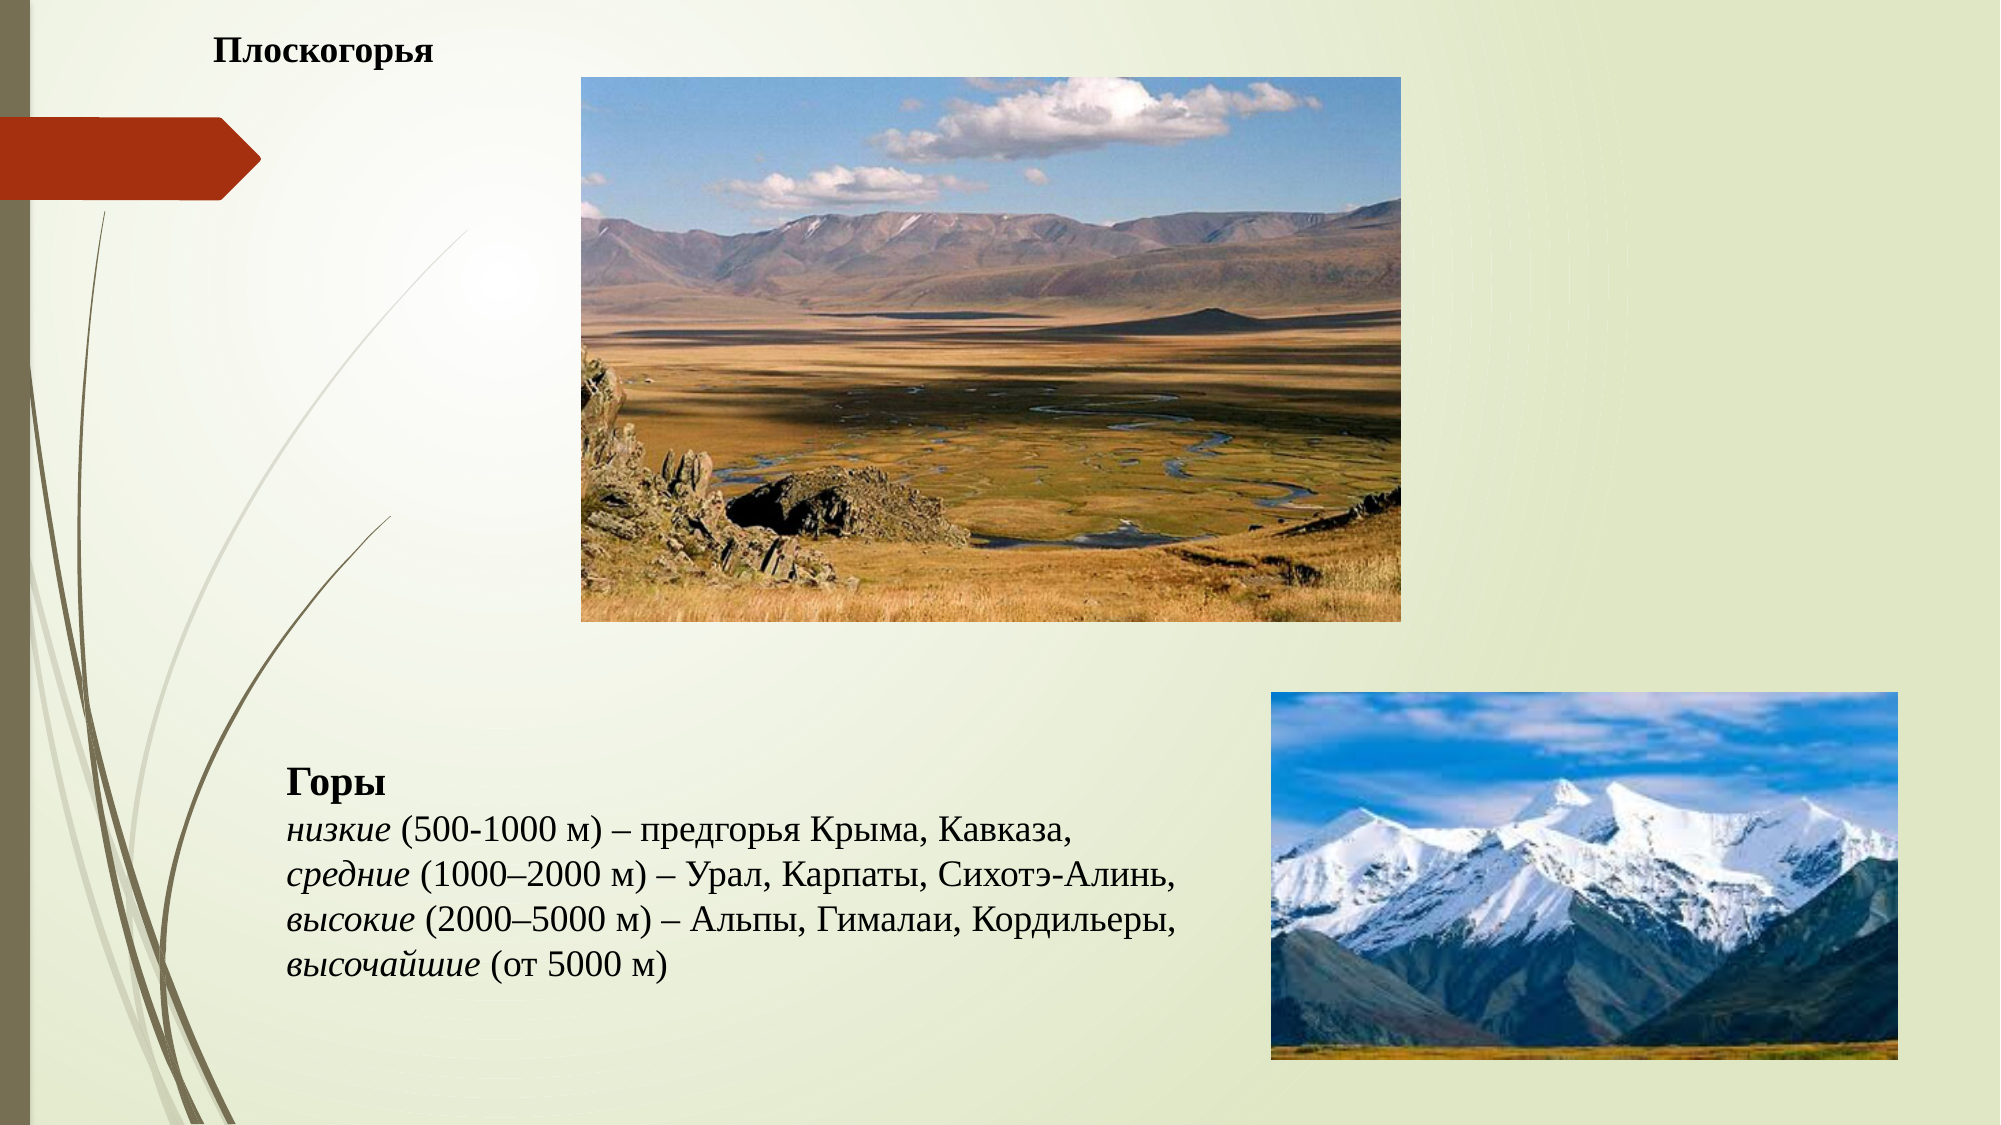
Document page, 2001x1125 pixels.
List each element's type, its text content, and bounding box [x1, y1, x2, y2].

picture [1271, 692, 1899, 1061]
picture [580, 77, 1401, 622]
text_box Плоскогорья [198, 17, 449, 77]
text_box Горы низкие (500-1000 м) – предгорья Крыма, Кавказа, средние (1000–2000 м) – Урал, Карпаты, Сихотэ-Алинь, высокие (2000–5000 м) – Альпы, Гималаи, Кордильеры, высочайшие (от 5000 м) [271, 746, 1266, 992]
